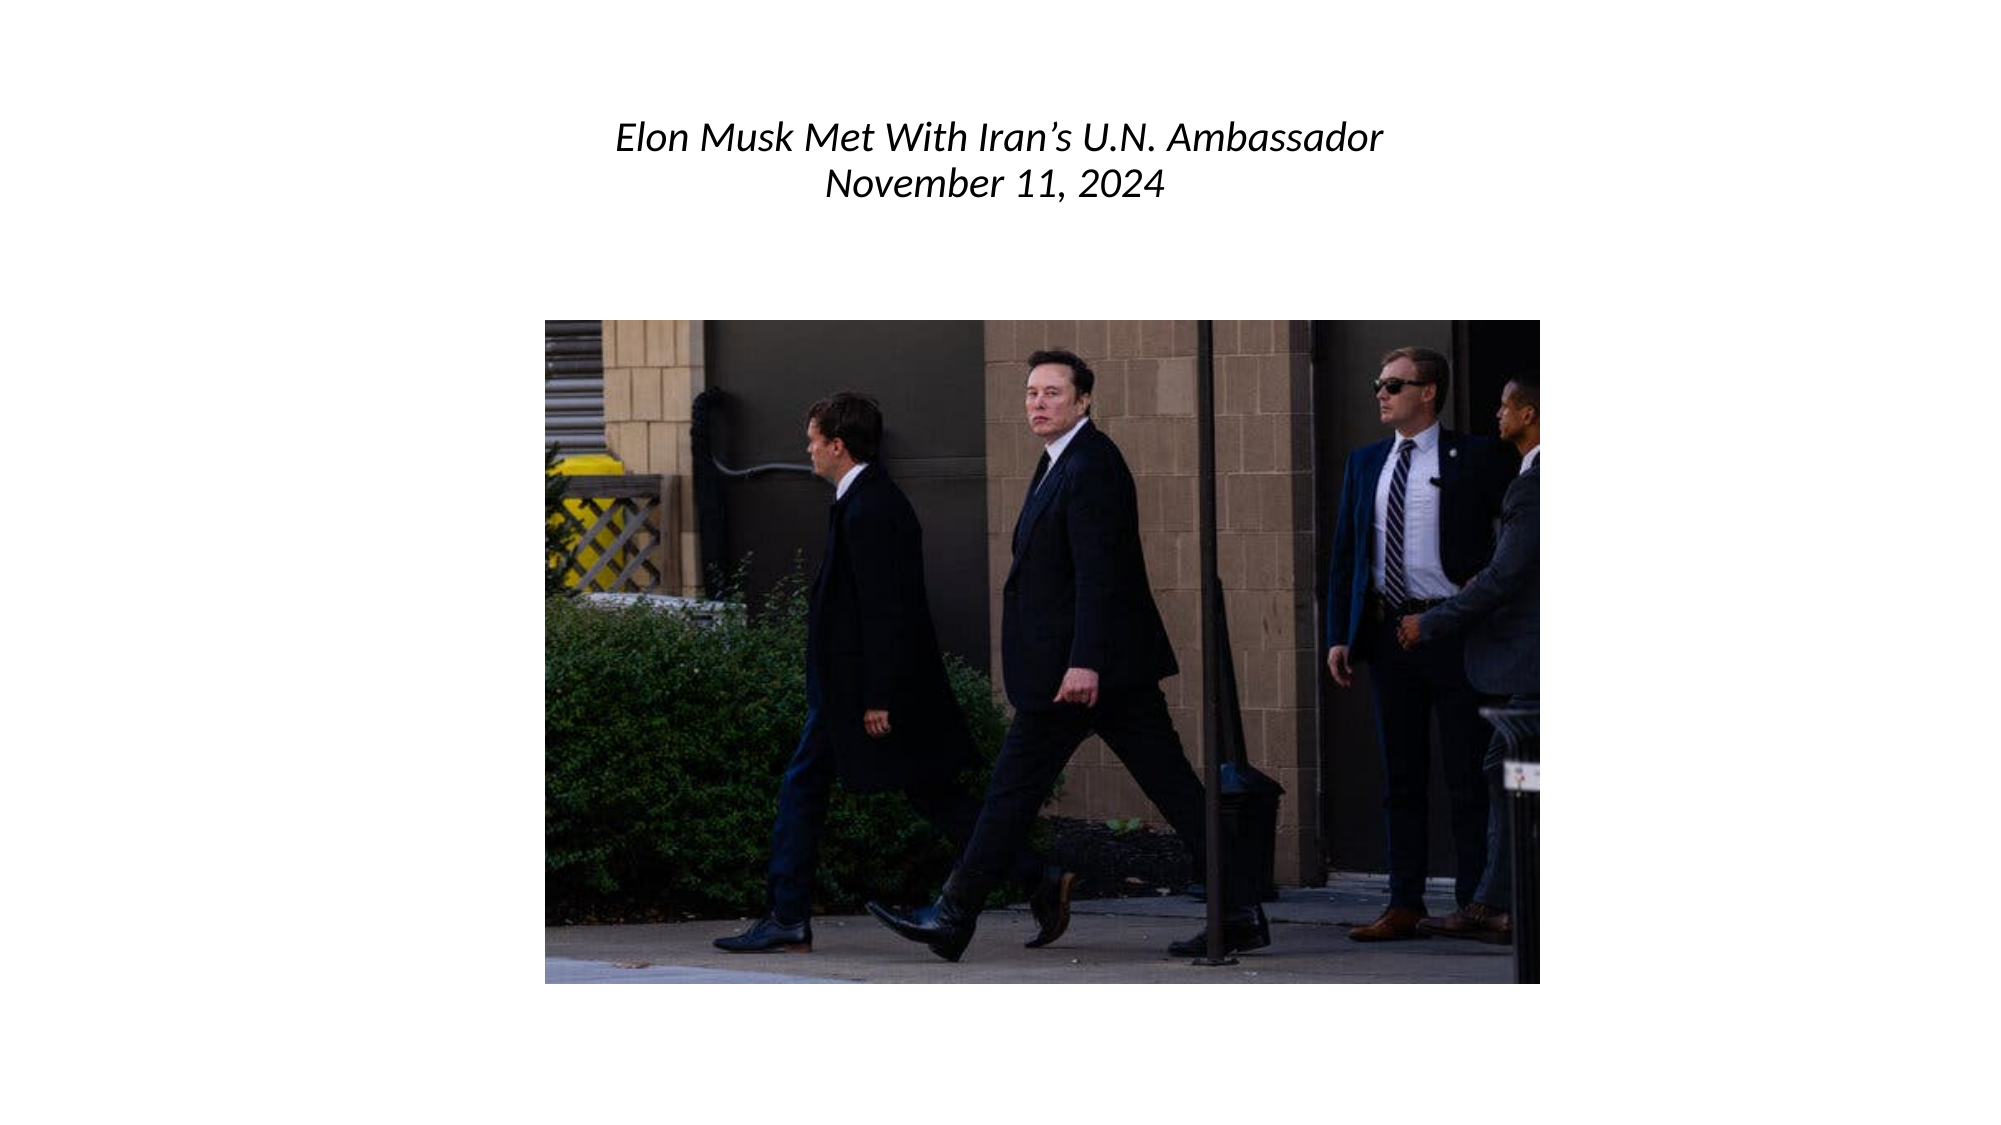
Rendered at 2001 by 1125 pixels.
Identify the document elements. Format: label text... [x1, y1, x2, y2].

picture [545, 320, 1541, 984]
title Elon Musk Met With Iran’s U.N. Ambassador November 11, 2024 [137, 59, 1863, 278]
